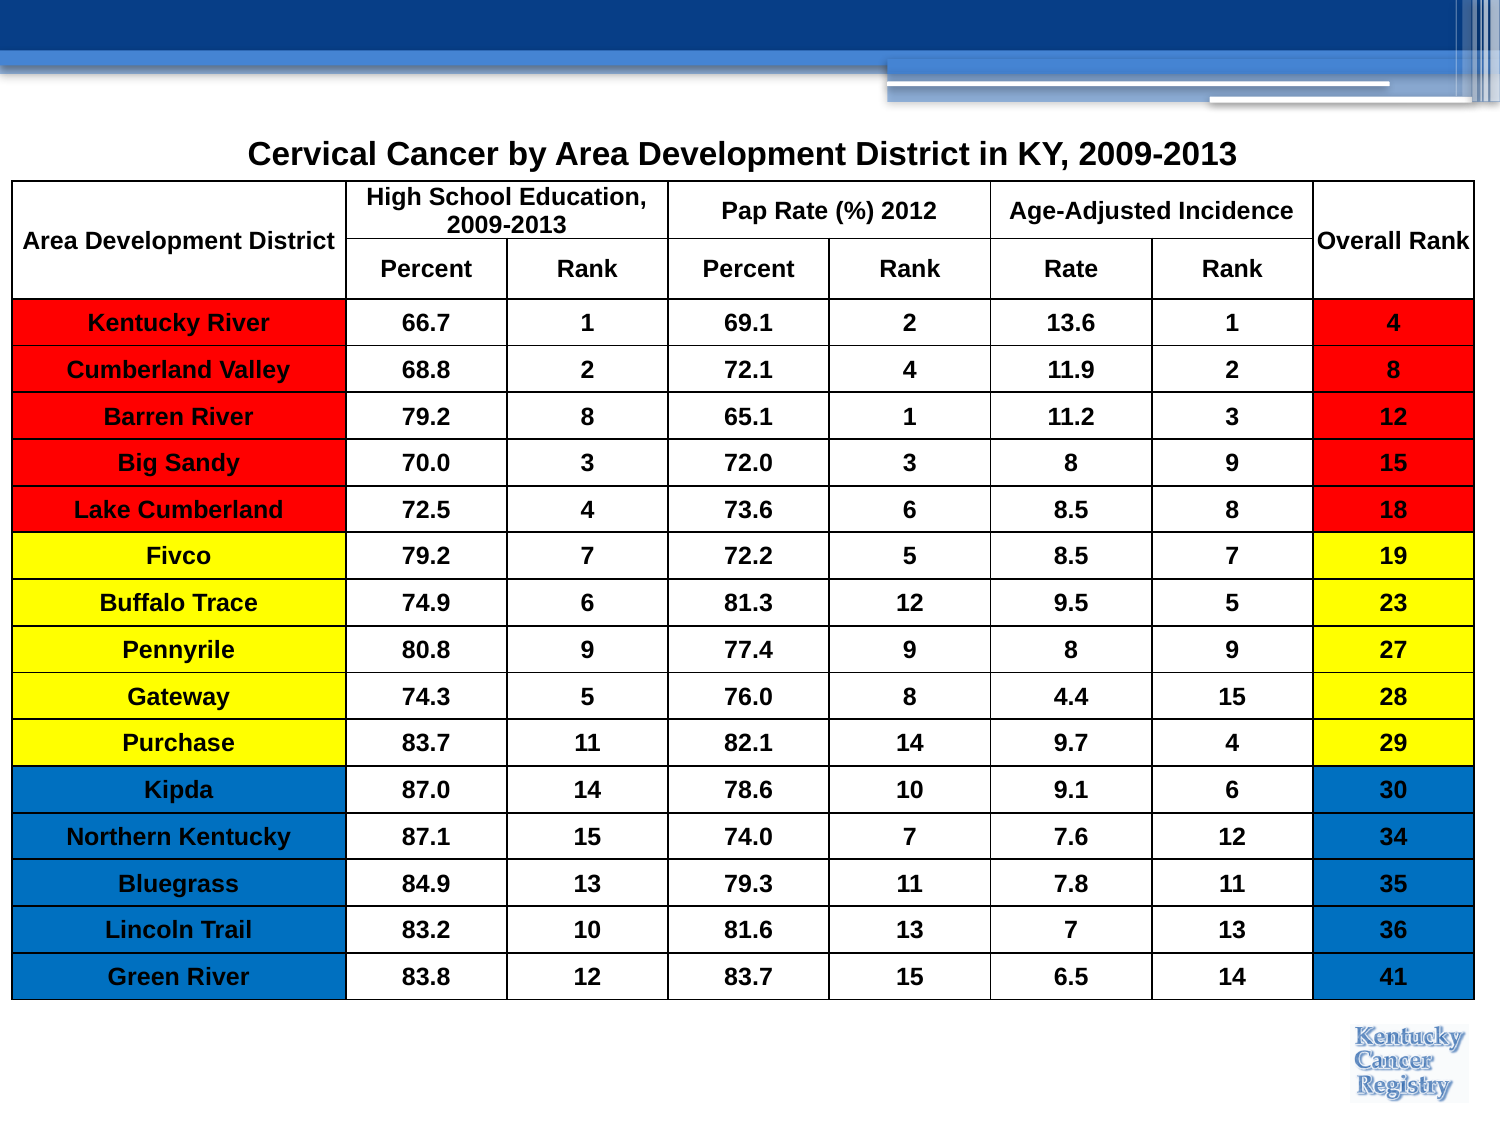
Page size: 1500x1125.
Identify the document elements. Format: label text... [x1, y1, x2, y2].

table_cell 11.2 [991, 393, 1151, 438]
table_cell 77.4 [669, 627, 828, 672]
table_cell 34 [1314, 814, 1473, 858]
table_cell 1 [830, 393, 990, 438]
table_cell 13 [508, 860, 667, 905]
table_cell 82.1 [669, 720, 828, 765]
table_cell Percent [669, 239, 828, 298]
table_cell 35 [1314, 860, 1473, 905]
table_cell Purchase [13, 720, 345, 765]
table_cell Rank [1153, 239, 1312, 298]
table_cell 2 [830, 300, 990, 345]
table_cell 6 [1153, 767, 1312, 812]
table_cell Bluegrass [13, 860, 345, 905]
table_cell 10 [830, 767, 990, 812]
table_cell Overall Rank [1314, 182, 1473, 298]
table_cell 19 [1314, 533, 1473, 578]
table_cell 72.0 [669, 440, 828, 485]
table_cell 11 [1153, 860, 1312, 905]
table_cell 80.8 [347, 627, 506, 672]
table_header Cervical Cancer by Area Development District in KY, 2009-2013 [12, 125, 1474, 180]
table_cell 11.9 [991, 346, 1151, 391]
table_cell 5 [830, 533, 990, 578]
table_cell 12 [1314, 393, 1473, 438]
table_cell 27 [1314, 627, 1473, 672]
table_cell 9.7 [991, 720, 1151, 765]
table_cell 11 [830, 860, 990, 905]
table_cell 69.1 [669, 300, 828, 345]
table_cell Lake Cumberland [13, 487, 345, 531]
table_cell Lincoln Trail [13, 907, 345, 952]
table_cell 15 [508, 814, 667, 858]
table_cell High School Education, 2009-2013 [347, 182, 667, 238]
table_cell 81.6 [669, 907, 828, 952]
table_cell 9 [830, 627, 990, 672]
table_cell 12 [508, 954, 667, 999]
table_cell 12 [1153, 814, 1312, 858]
table_cell 74.0 [669, 814, 828, 858]
table_cell 15 [830, 954, 990, 999]
table_cell 1 [508, 300, 667, 345]
table_cell 8 [830, 673, 990, 718]
table_cell 1 [1153, 300, 1312, 345]
table_cell 79.2 [347, 533, 506, 578]
table_cell 12 [830, 580, 990, 625]
table_cell 9 [508, 627, 667, 672]
table_cell 15 [1153, 673, 1312, 718]
table_cell 8 [1153, 487, 1312, 531]
table_cell 15 [1314, 440, 1473, 485]
table_cell 4.4 [991, 673, 1151, 718]
table_cell 18 [1314, 487, 1473, 531]
table_cell 7 [508, 533, 667, 578]
table_cell Northern Kentucky [13, 814, 345, 858]
table_cell 14 [830, 720, 990, 765]
table_cell 72.5 [347, 487, 506, 531]
table_cell 14 [508, 767, 667, 812]
table_cell 8 [1314, 346, 1473, 391]
table_cell 7 [1153, 533, 1312, 578]
table_cell 41 [1314, 954, 1473, 999]
table_cell 74.3 [347, 673, 506, 718]
table_cell 9 [1153, 627, 1312, 672]
table_cell 28 [1314, 673, 1473, 718]
table_cell 9.1 [991, 767, 1151, 812]
table_cell 6 [830, 487, 990, 531]
table_cell 4 [1153, 720, 1312, 765]
table_cell 5 [508, 673, 667, 718]
table_cell Percent [347, 239, 506, 298]
table_cell 13.6 [991, 300, 1151, 345]
table_cell 13 [1153, 907, 1312, 952]
table_cell Kipda [13, 767, 345, 812]
table_cell 11 [508, 720, 667, 765]
table_cell 65.1 [669, 393, 828, 438]
table_cell 79.2 [347, 393, 506, 438]
table_cell 5 [1153, 580, 1312, 625]
table_cell Green River [13, 954, 345, 999]
table_cell Rank [508, 239, 667, 298]
table_cell 87.0 [347, 767, 506, 812]
table_cell Rate [991, 239, 1151, 298]
table_cell 70.0 [347, 440, 506, 485]
table_cell 8.5 [991, 487, 1151, 531]
table_cell 23 [1314, 580, 1473, 625]
table_cell 7.8 [991, 860, 1151, 905]
table_cell Pap Rate (%) 2012 [669, 182, 990, 238]
table_cell 36 [1314, 907, 1473, 952]
table_cell 2 [508, 346, 667, 391]
table_cell 68.8 [347, 346, 506, 391]
table_cell 30 [1314, 767, 1473, 812]
table_cell 9 [1153, 440, 1312, 485]
table_cell 3 [508, 440, 667, 485]
table_cell 7 [991, 907, 1151, 952]
table_cell 14 [1153, 954, 1312, 999]
table_cell 8.5 [991, 533, 1151, 578]
table_cell Age-Adjusted Incidence [991, 182, 1312, 238]
table_cell 7 [830, 814, 990, 858]
table_cell 83.2 [347, 907, 506, 952]
table_cell 83.8 [347, 954, 506, 999]
table_cell 73.6 [669, 487, 828, 531]
table_cell Gateway [13, 673, 345, 718]
table_cell Barren River [13, 393, 345, 438]
table_cell Kentucky River [13, 300, 345, 345]
table_cell 6.5 [991, 954, 1151, 999]
table_cell 83.7 [669, 954, 828, 999]
table_cell 8 [991, 627, 1151, 672]
table_cell 7.6 [991, 814, 1151, 858]
table_cell 78.6 [669, 767, 828, 812]
table_cell 83.7 [347, 720, 506, 765]
table_cell 9.5 [991, 580, 1151, 625]
table_cell 66.7 [347, 300, 506, 345]
table_cell 3 [1153, 393, 1312, 438]
table_cell 13 [830, 907, 990, 952]
table_cell 4 [830, 346, 990, 391]
table_cell Buffalo Trace [13, 580, 345, 625]
table_cell 10 [508, 907, 667, 952]
picture [1349, 1023, 1469, 1103]
table_cell Cumberland Valley [13, 346, 345, 391]
table_cell 4 [1314, 300, 1473, 345]
table_cell 2 [1153, 346, 1312, 391]
table_cell Rank [830, 239, 990, 298]
table_cell 76.0 [669, 673, 828, 718]
table_cell 84.9 [347, 860, 506, 905]
table_cell 29 [1314, 720, 1473, 765]
table_cell 72.2 [669, 533, 828, 578]
table_cell Fivco [13, 533, 345, 578]
table_cell 4 [508, 487, 667, 531]
table_cell 8 [991, 440, 1151, 485]
table_cell 74.9 [347, 580, 506, 625]
table_cell Pennyrile [13, 627, 345, 672]
table_cell Big Sandy [13, 440, 345, 485]
table_cell 6 [508, 580, 667, 625]
table_cell 87.1 [347, 814, 506, 858]
table_cell 3 [830, 440, 990, 485]
table_cell 79.3 [669, 860, 828, 905]
table_cell Area Development District [13, 182, 345, 298]
table_cell 81.3 [669, 580, 828, 625]
table_cell 8 [508, 393, 667, 438]
table_cell 72.1 [669, 346, 828, 391]
